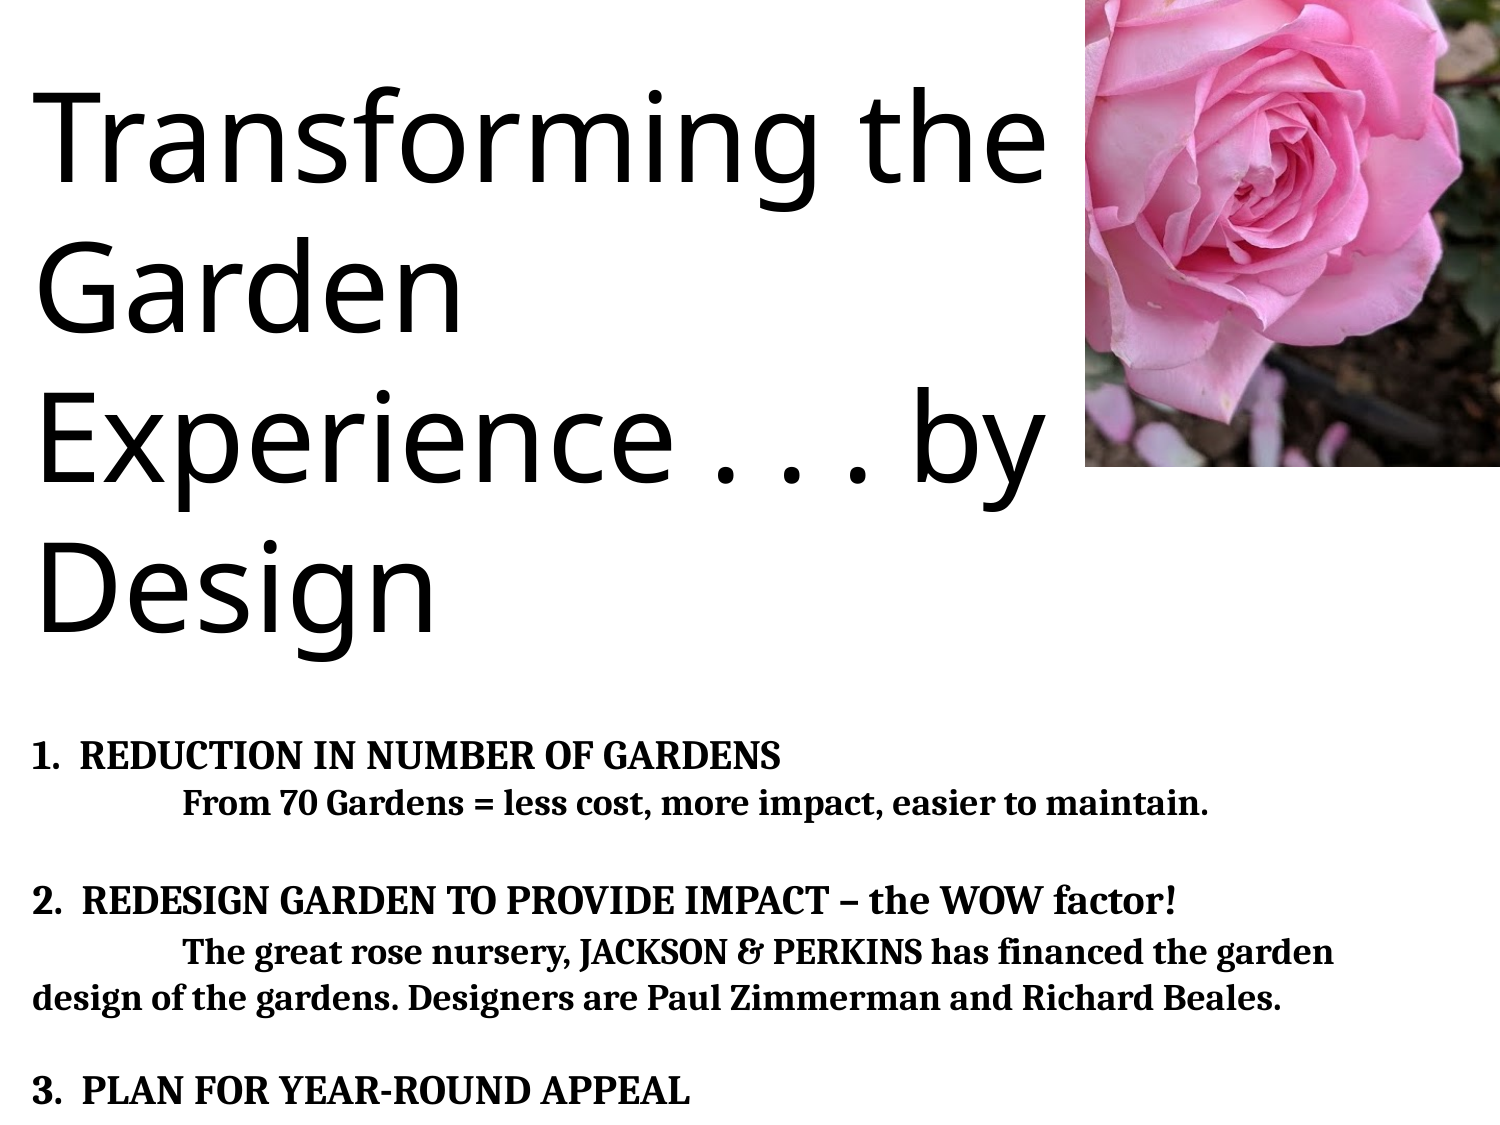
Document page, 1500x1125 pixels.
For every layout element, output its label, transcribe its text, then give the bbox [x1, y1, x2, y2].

text_box Transforming the Garden Experience . . . by Design 1. REDUCTION IN NUMBER OF GARDENS From 70 Gardens = less cost, more impact, easier to maintain. 2. REDESIGN GARDEN TO PROVIDE IMPACT – the WOW factor! The great rose nursery, JACKSON & PERKINS has financed the garden design of the gardens. Designers are Paul Zimmerman and Richard Beales. 3. PLAN FOR YEAR-ROUND APPEAL Year-round appeal will be accomplished by the addition of companion plants, shrubs, small trees, herbs, plants of winter interest, and of interest to broad spectrum of garden visitors. [24, 50, 1488, 1125]
picture [1085, 0, 1500, 467]
